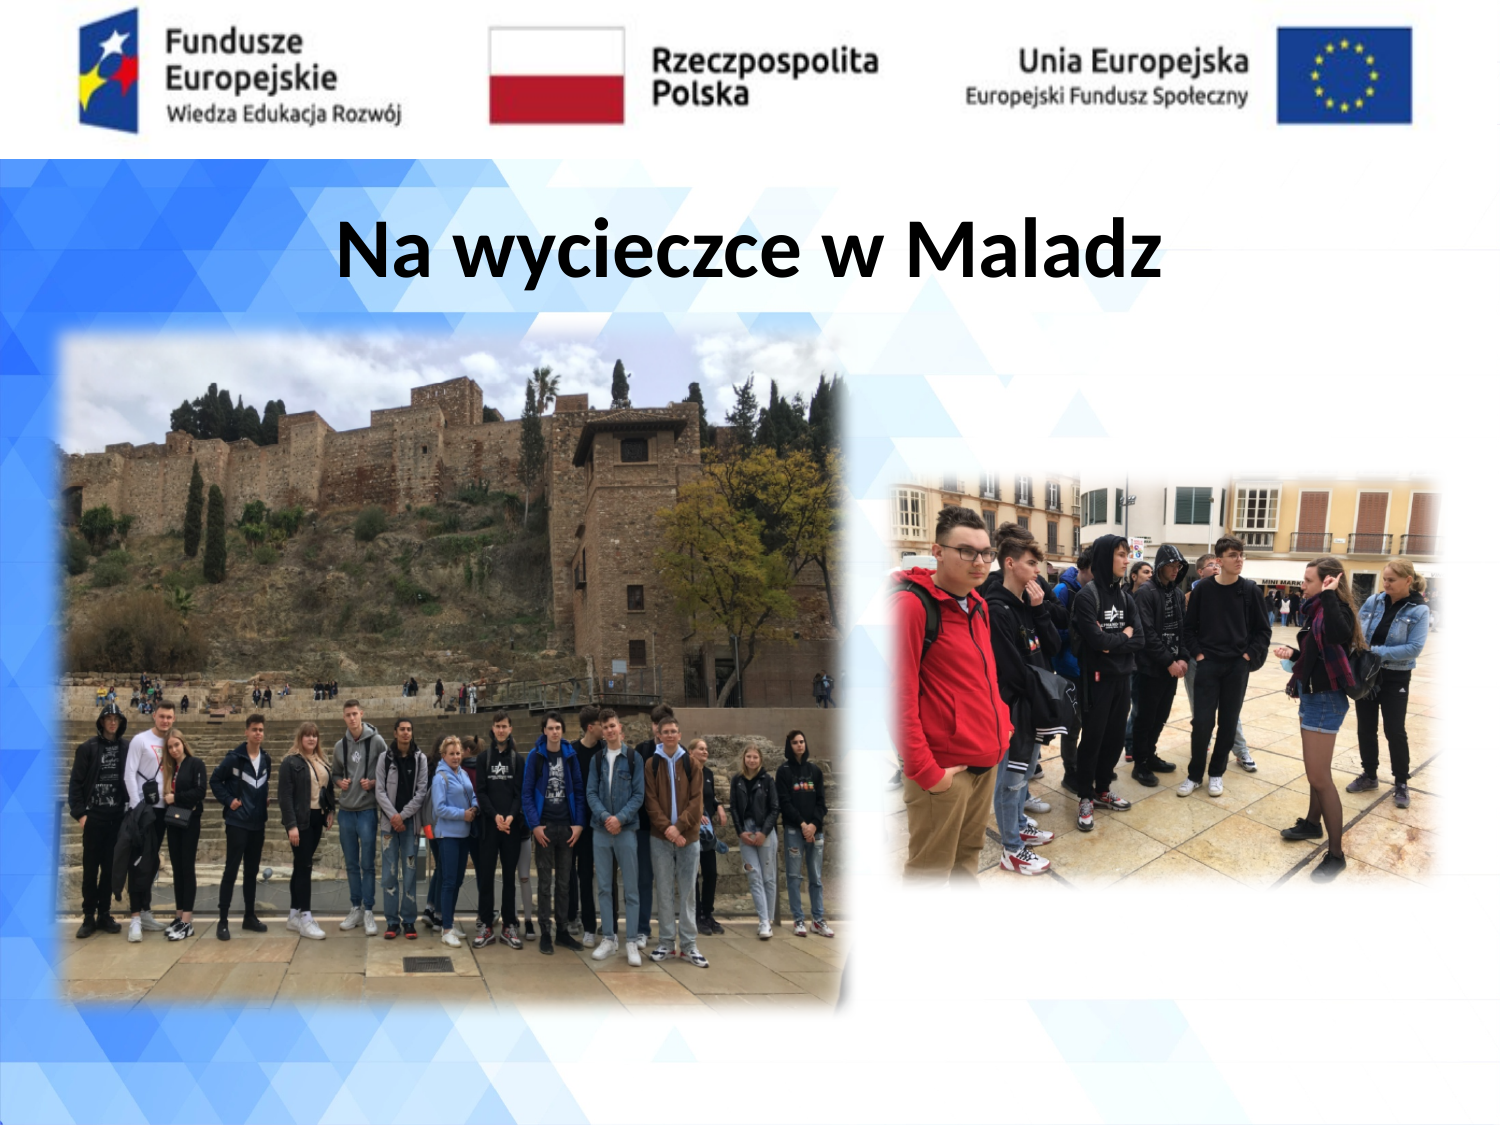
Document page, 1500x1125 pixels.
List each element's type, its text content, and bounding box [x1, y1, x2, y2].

picture [0, 0, 1500, 1125]
title Na wycieczce w Maladz [75, 184, 1425, 303]
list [41, 314, 858, 1022]
